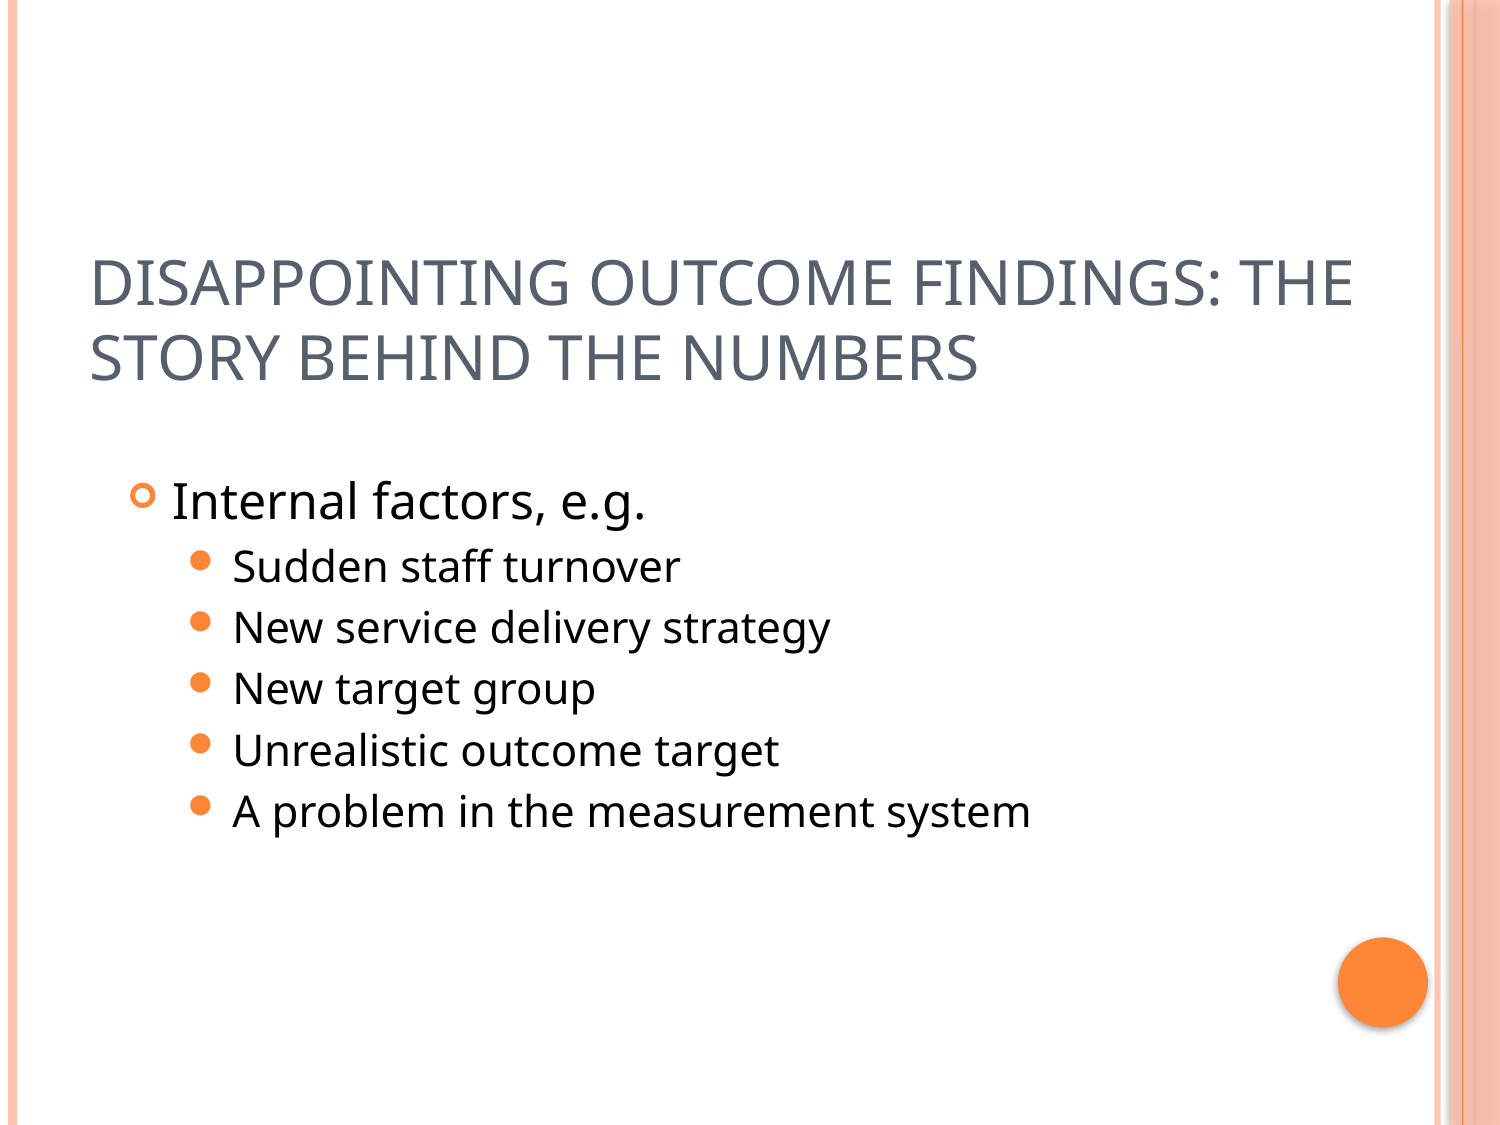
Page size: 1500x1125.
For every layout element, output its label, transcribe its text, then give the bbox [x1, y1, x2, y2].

title Disappointing Outcome Findings: The Story Behind the Numbers [75, 212, 1425, 400]
list Internal factors, e.g. Sudden staff turnover New service delivery strategy New target group Unrealistic outcome target A problem in the measurement system [112, 462, 1388, 1113]
